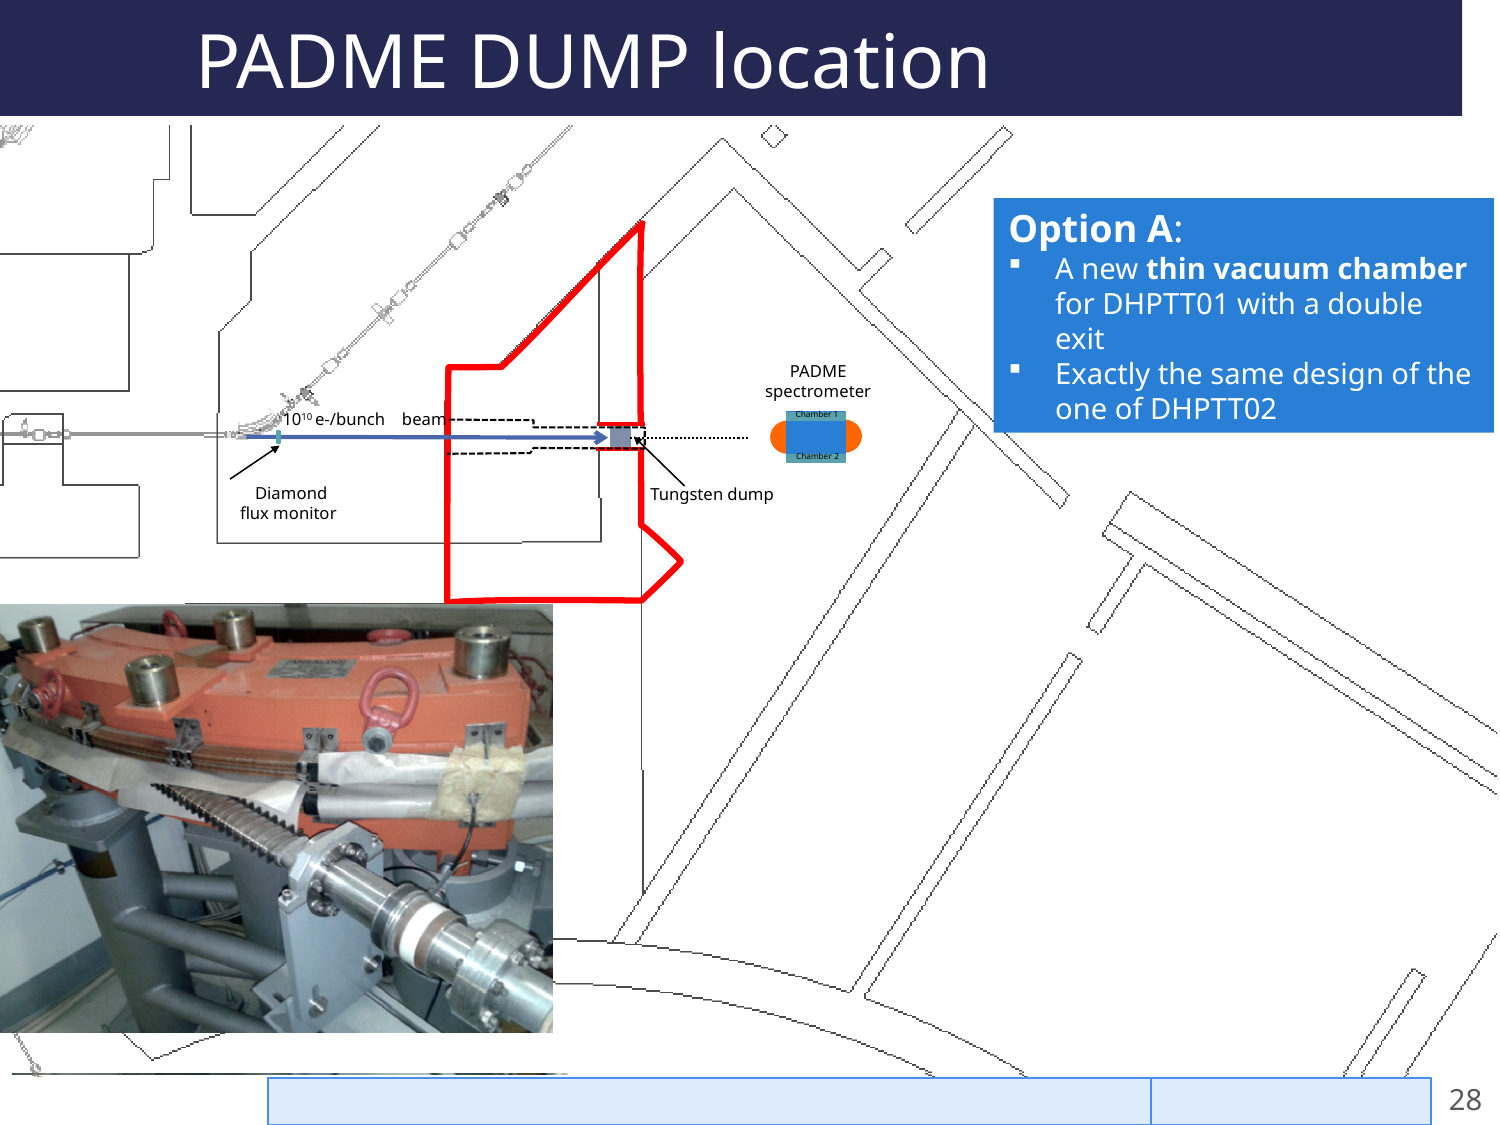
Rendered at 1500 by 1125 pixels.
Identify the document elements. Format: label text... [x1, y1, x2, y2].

title PADME DUMP location [0, 0, 1463, 115]
footer Mauro Raggi PADME kick-off meeting Frascati 20-21 April 2015 [267, 1077, 1151, 1125]
slide_number 28 [1431, 1077, 1500, 1125]
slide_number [1151, 1077, 1431, 1125]
picture [0, 115, 1498, 1077]
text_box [633, 435, 686, 487]
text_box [229, 444, 281, 480]
